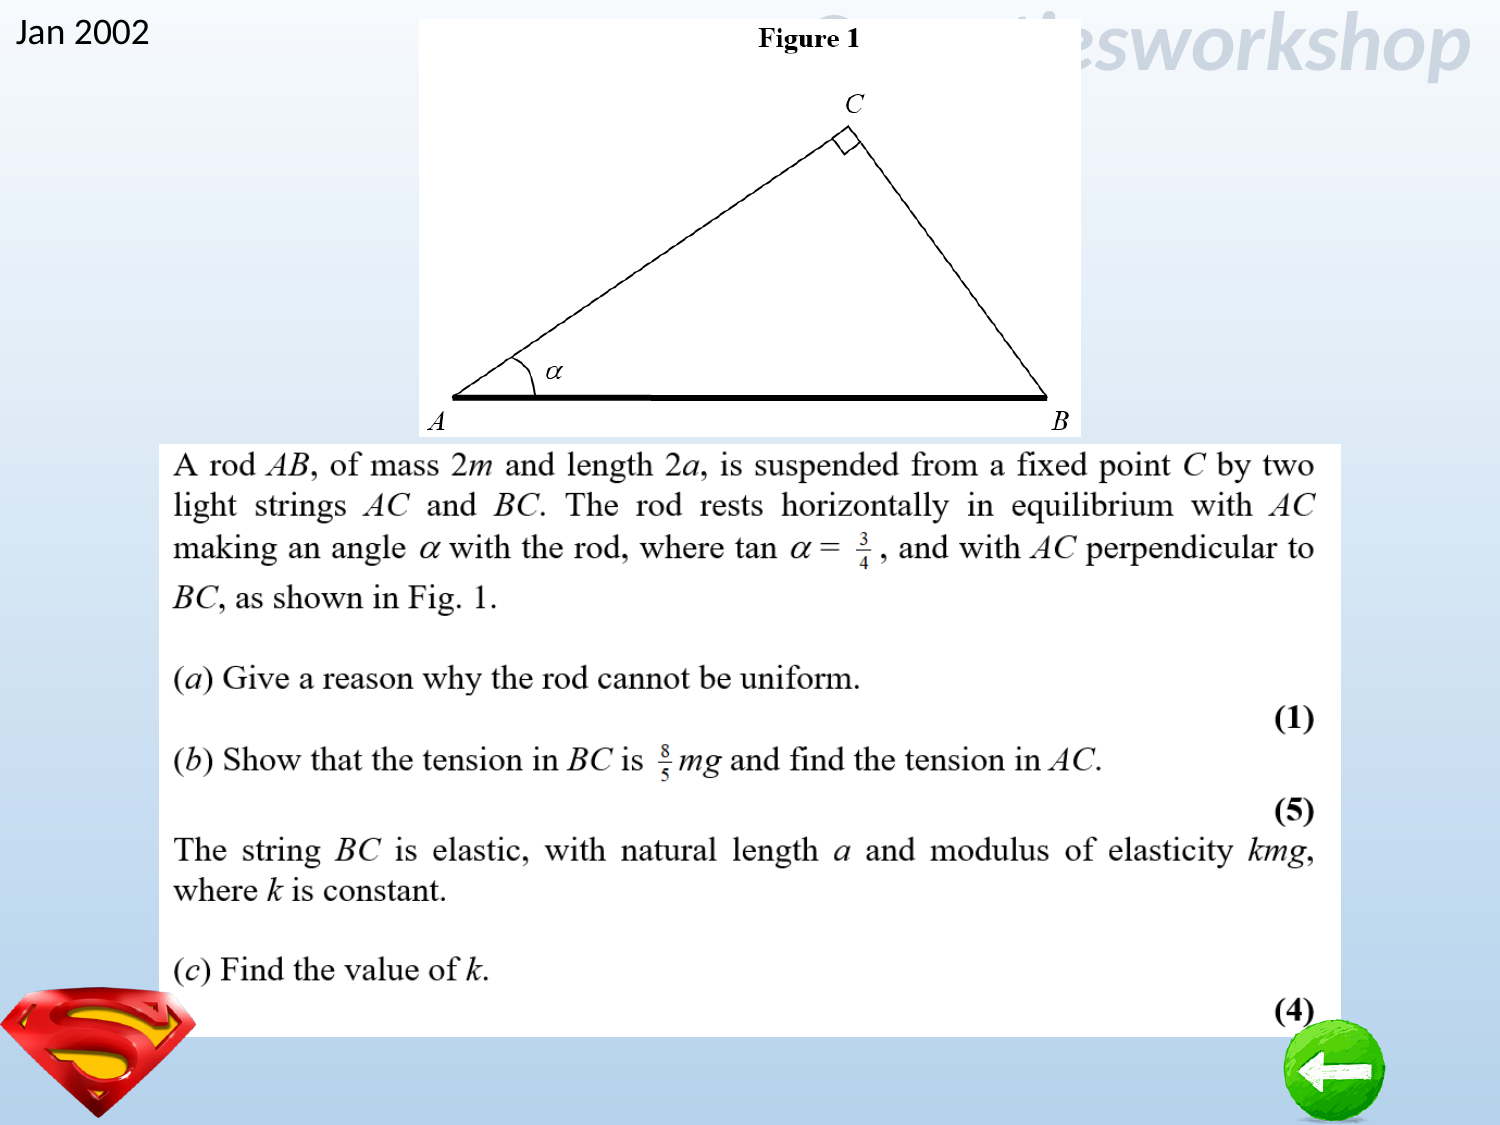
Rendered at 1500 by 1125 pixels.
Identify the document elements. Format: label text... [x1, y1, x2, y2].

picture [419, 19, 1081, 437]
text_box Jan 2002 [1, 0, 165, 60]
picture [0, 444, 1387, 1125]
